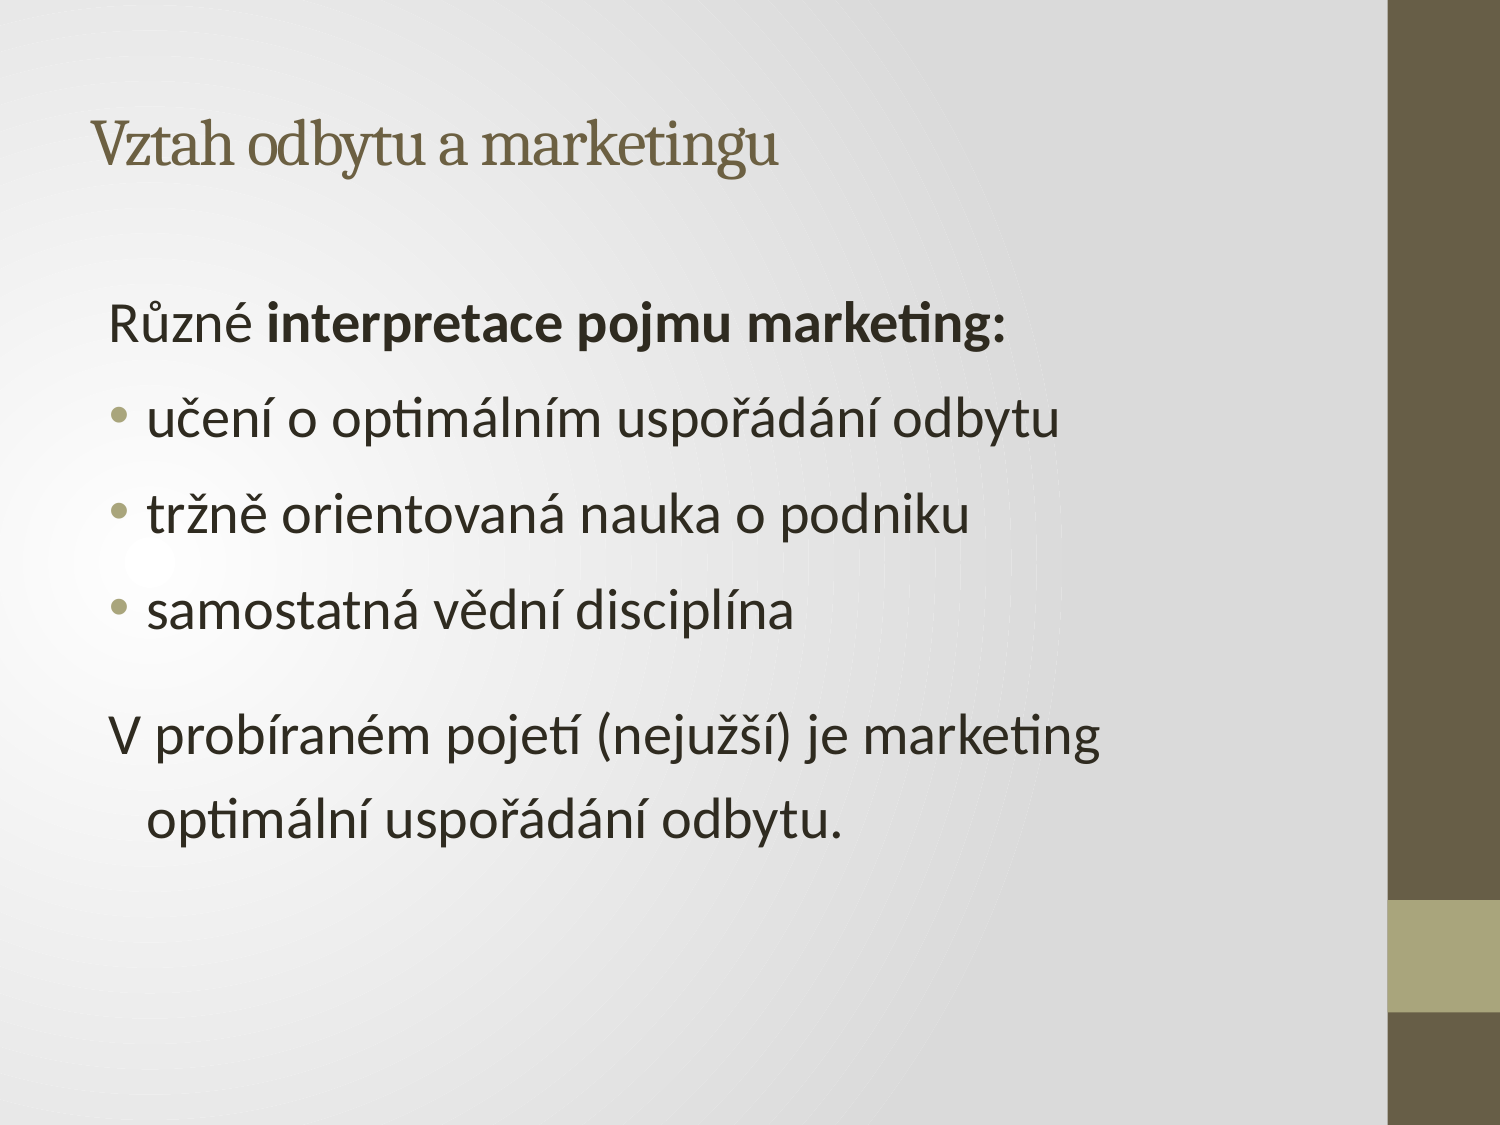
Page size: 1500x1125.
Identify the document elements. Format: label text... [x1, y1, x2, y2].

list Různé interpretace pojmu marketing: učení o optimálním uspořádání odbytu tržně orientovaná nauka o podniku samostatná vědní disciplína V probíraném pojetí (nejužší) je marketing optimální uspořádání odbytu. [75, 262, 1325, 1050]
title Vztah odbytu a marketingu [75, 45, 1325, 233]
